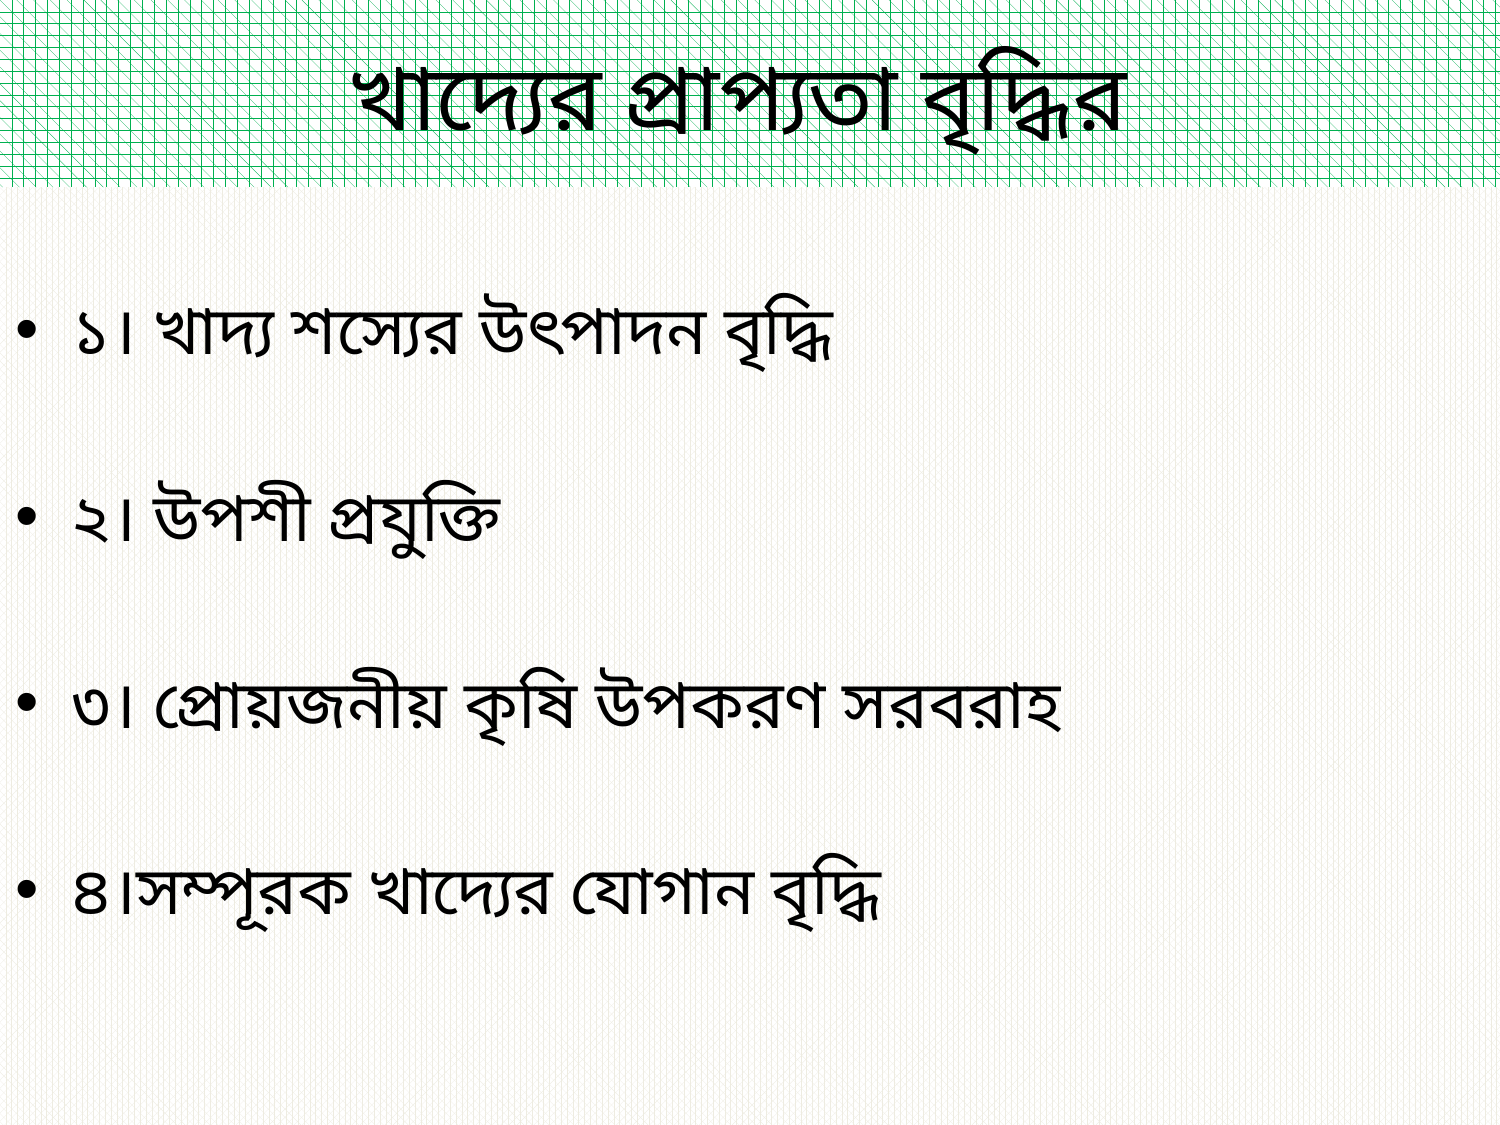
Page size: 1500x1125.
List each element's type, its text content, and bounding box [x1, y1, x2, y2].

list ১। খাদ্য শস্যের উৎপাদন বৃদ্ধি ২। উপশী প্রযুক্তি ৩। প্রোয়জনীয় কৃষি উপকরণ সরবরাহ ৪।সম্পূরক খাদ্যের যোগান বৃদ্ধি [0, 187, 1500, 1125]
title খাদ্যের প্রাপ্যতা বৃদ্ধির [0, 0, 1500, 187]
